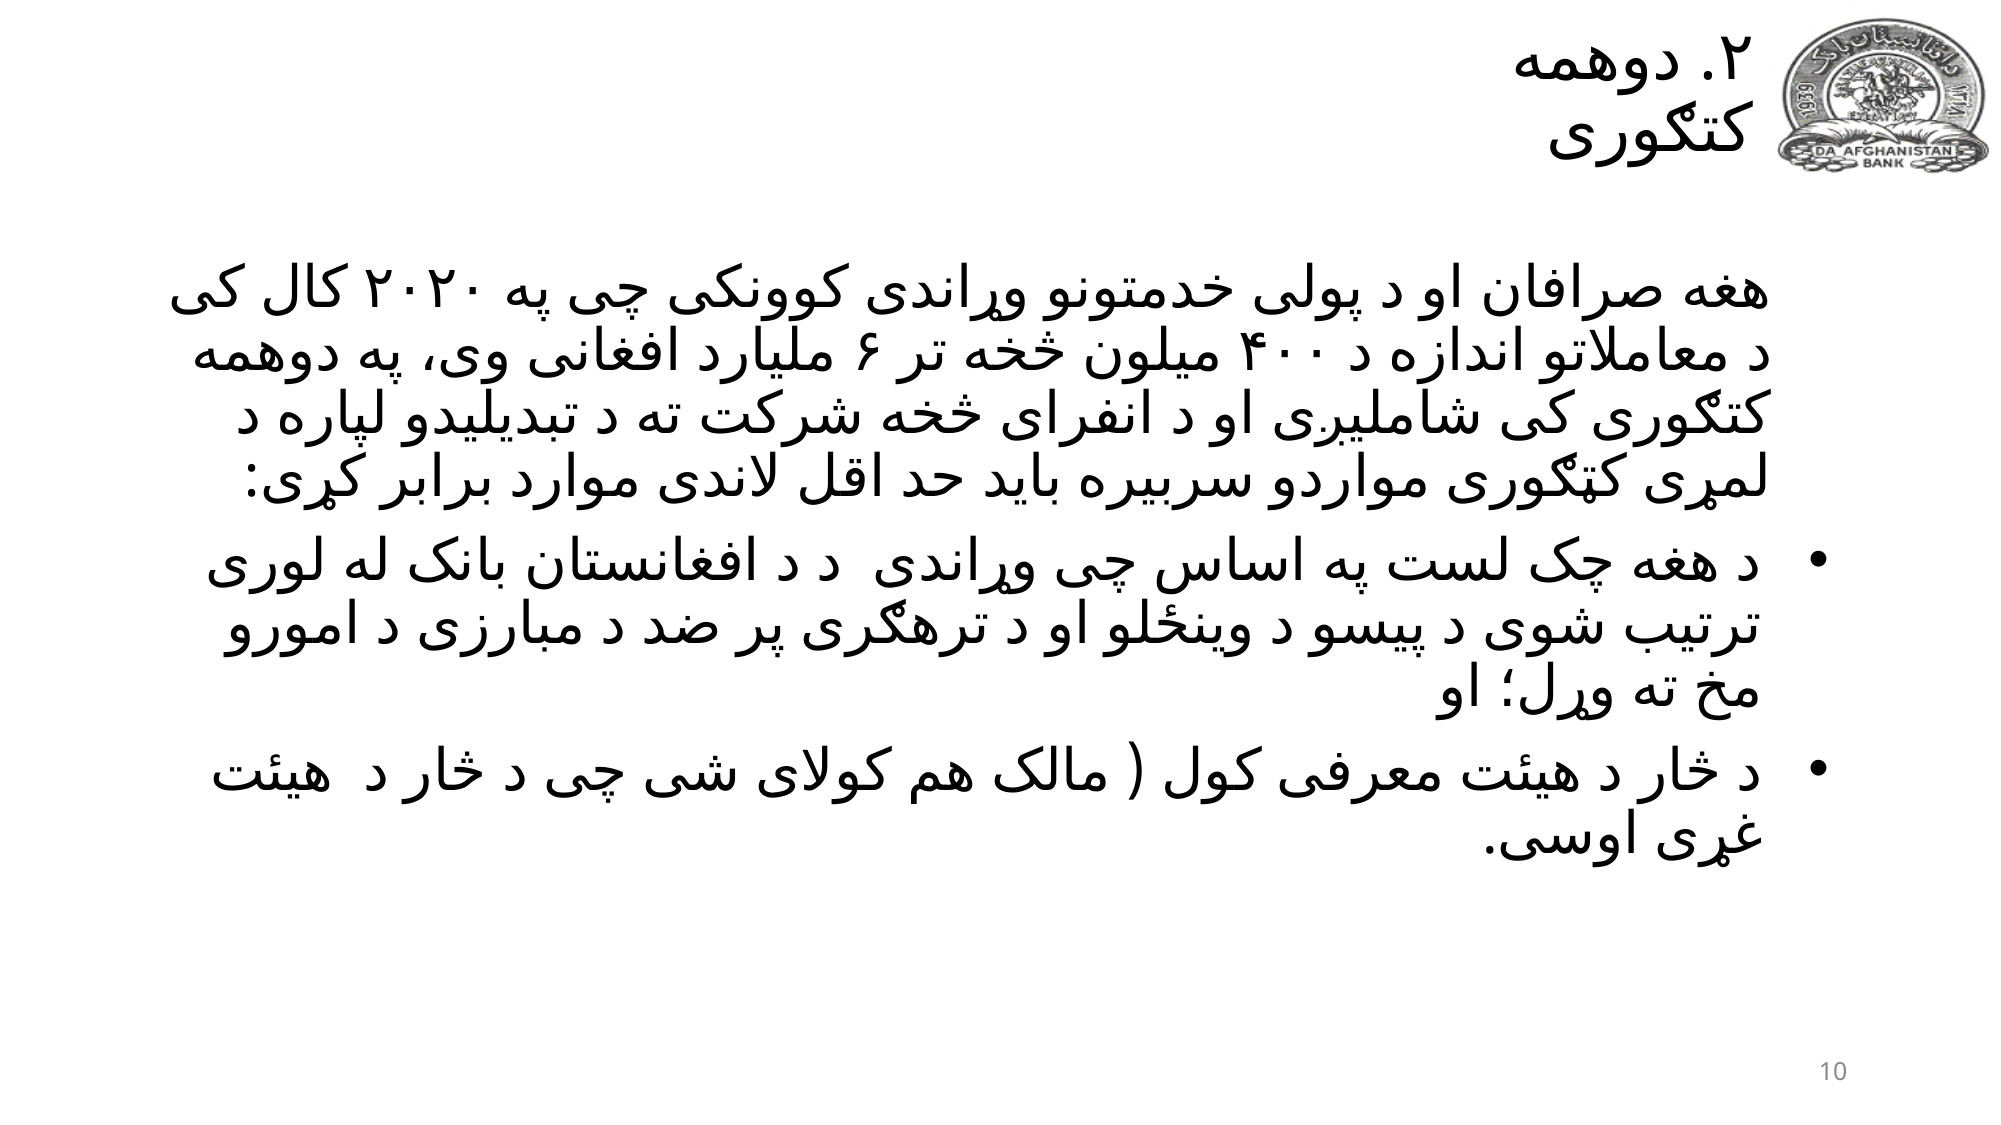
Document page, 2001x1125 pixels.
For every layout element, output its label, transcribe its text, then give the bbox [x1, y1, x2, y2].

slide_number 10 [1412, 1042, 1863, 1103]
picture [1766, 0, 2000, 179]
list هغه صرافان او د پولی خدمتونو وړاندی کوونکی چی په ۲۰۲۰ کال کی د معاملاتو اندازه د ۴۰۰ میلون څخه تر ۶ ملیارد افغانی وی، په دوهمه کتګوری کی شاملیږی او د انفرای څخه شرکت ته د تبدیلیدو لپاره د لمړی کټګوری مواردو سربیره باید حد اقل لاندی موارد برابر کړی: د هغه چک لست په اساس چی وړاندی د د افغانستان بانک له لوری ترتیب شوی د پیسو د وینځلو او د ترهګری پر ضد د مبارزی د امورو مخ ته وړل؛ او د څار د هیئت معرفی کول ( مالک هم کولای شی چی د څار د هیئت غړی اوسی. [137, 249, 1863, 1014]
title ۲. دوهمه کتګوری [1378, 6, 1762, 182]
